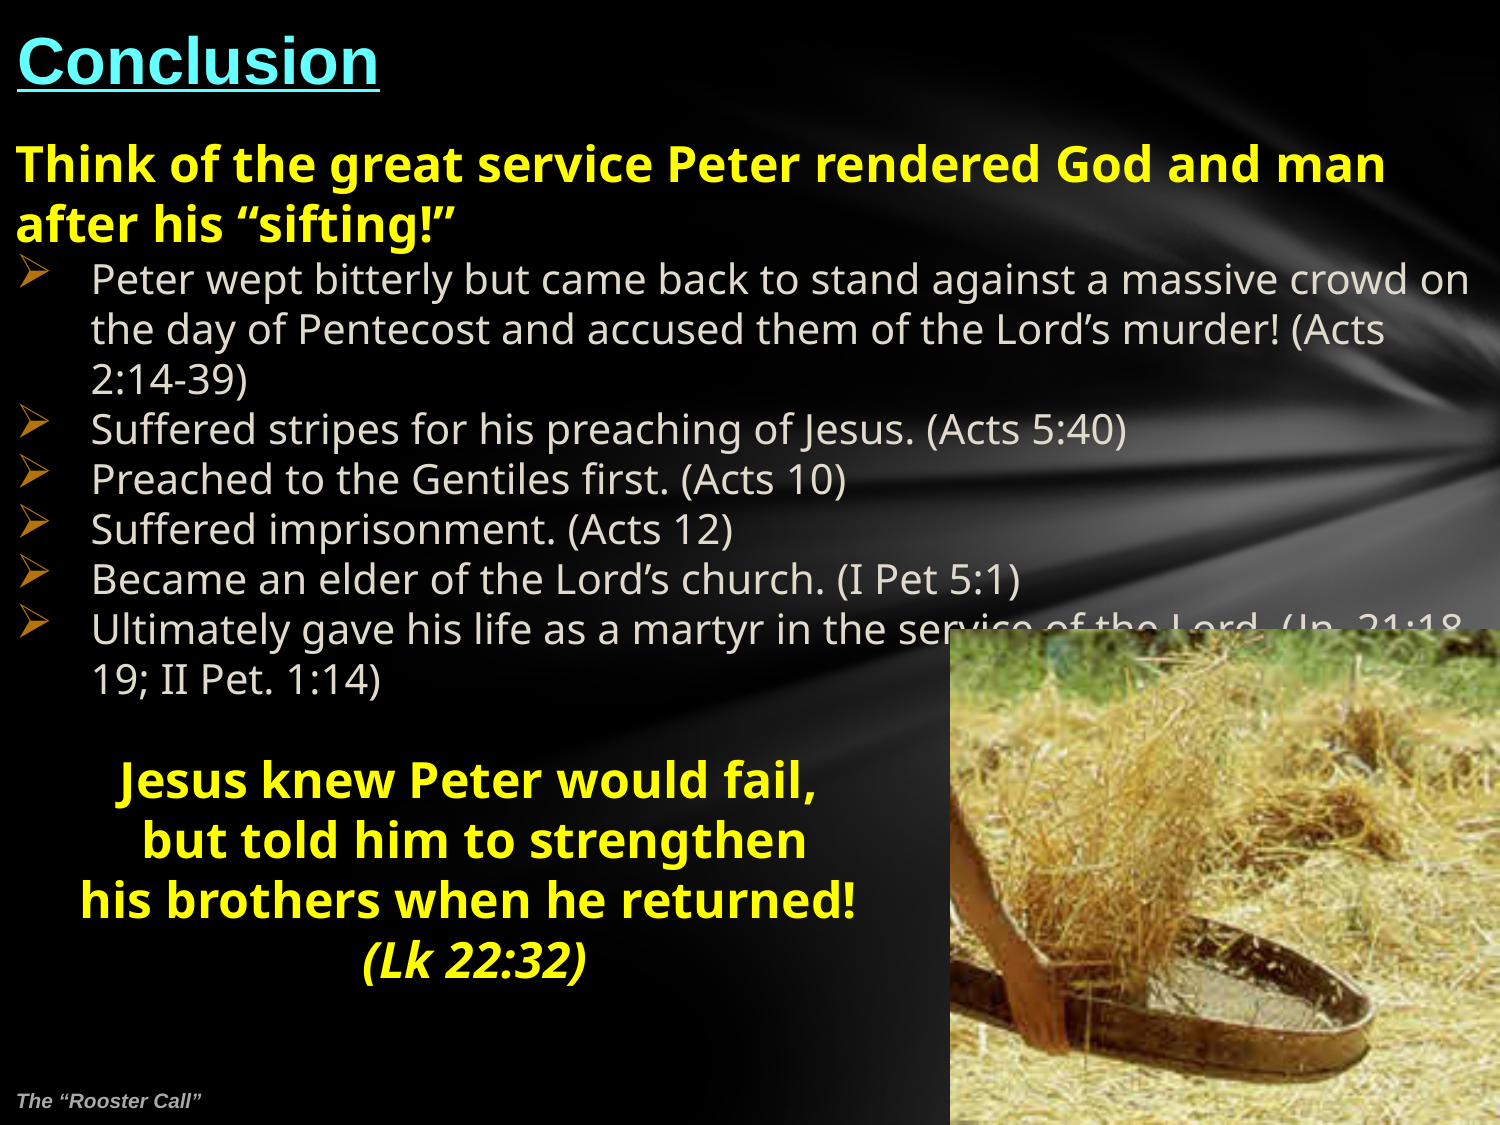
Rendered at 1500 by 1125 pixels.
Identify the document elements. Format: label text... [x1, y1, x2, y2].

title Conclusion [2, 0, 1500, 106]
text_box Jesus knew Peter would fail, but told him to strengthen his brothers when he returned! (Lk 22:32) [0, 741, 943, 997]
text_box Think of the great service Peter rendered God and man after his “sifting!” Peter wept bitterly but came back to stand against a massive crowd on the day of Pentecost and accused them of the Lord’s murder! (Acts 2:14-39) Suffered stripes for his preaching of Jesus. (Acts 5:40) Preached to the Gentiles first. (Acts 10) Suffered imprisonment. (Acts 12) Became an elder of the Lord’s church. (I Pet 5:1) Ultimately gave his life as a martyr in the service of the Lord. (Jn. 21:18-19; II Pet. 1:14) [0, 125, 1500, 710]
picture [949, 629, 1500, 1125]
footer The “Rooster Call” [0, 1075, 551, 1125]
